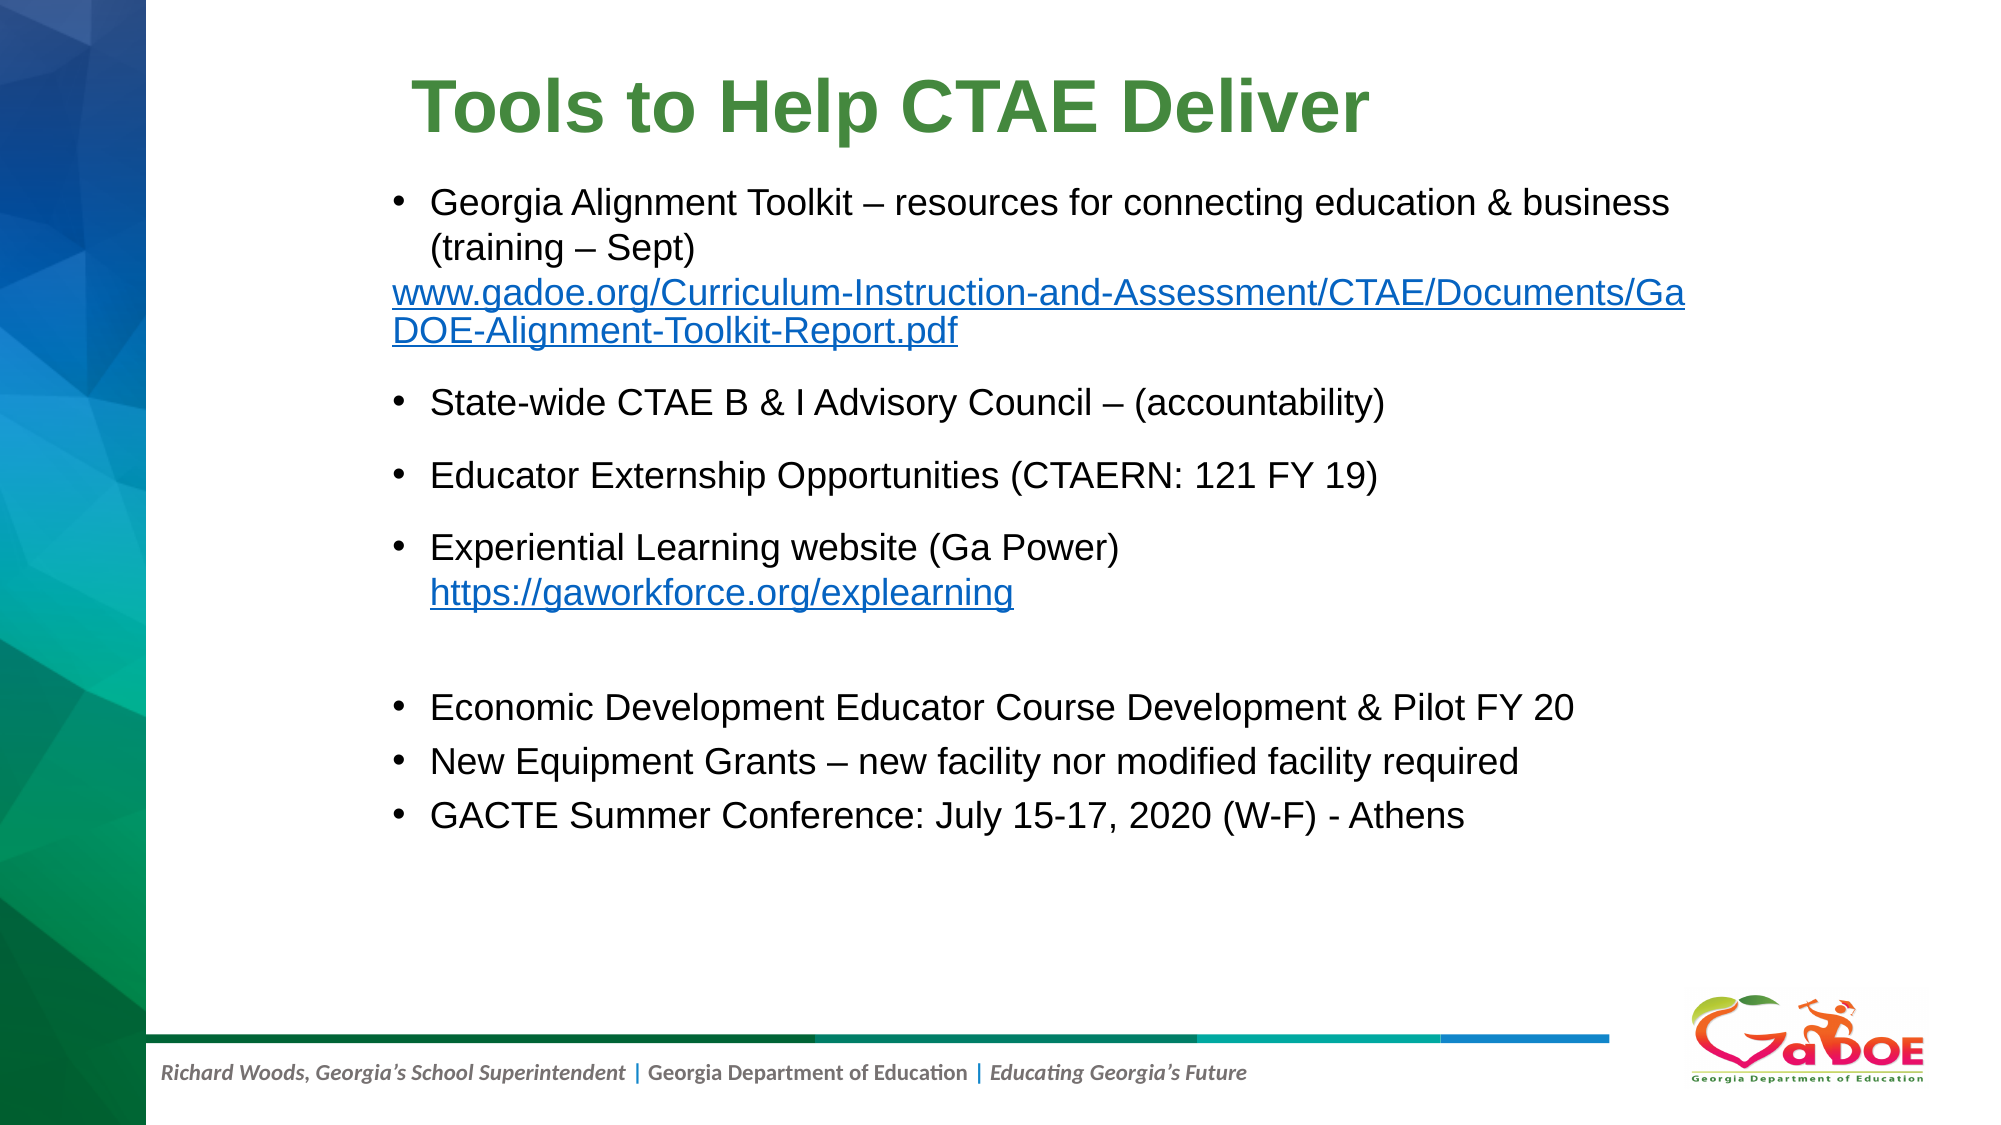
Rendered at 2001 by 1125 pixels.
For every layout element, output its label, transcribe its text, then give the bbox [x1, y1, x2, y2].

picture [0, 0, 146, 1125]
picture [1684, 987, 1929, 1089]
list Georgia Alignment Toolkit – resources for connecting education & business (training – Sept) www.gadoe.org/Curriculum-Instruction-and-Assessment/CTAE/Documents/GaDOE-Alignment-Toolkit-Report.pdf State-wide CTAE B & I Advisory Council – (accountability) Educator Externship Opportunities (CTAERN: 121 FY 19) Experiential Learning website (Ga Power) https://gaworkforce.org/explearning Economic Development Educator Course Development & Pilot FY 20 New Equipment Grants – new facility nor modified facility required GACTE Summer Conference: July 15-17, 2020 (W-F) - Athens [377, 170, 1702, 1038]
title Tools to Help CTAE Deliver [396, 26, 1691, 170]
